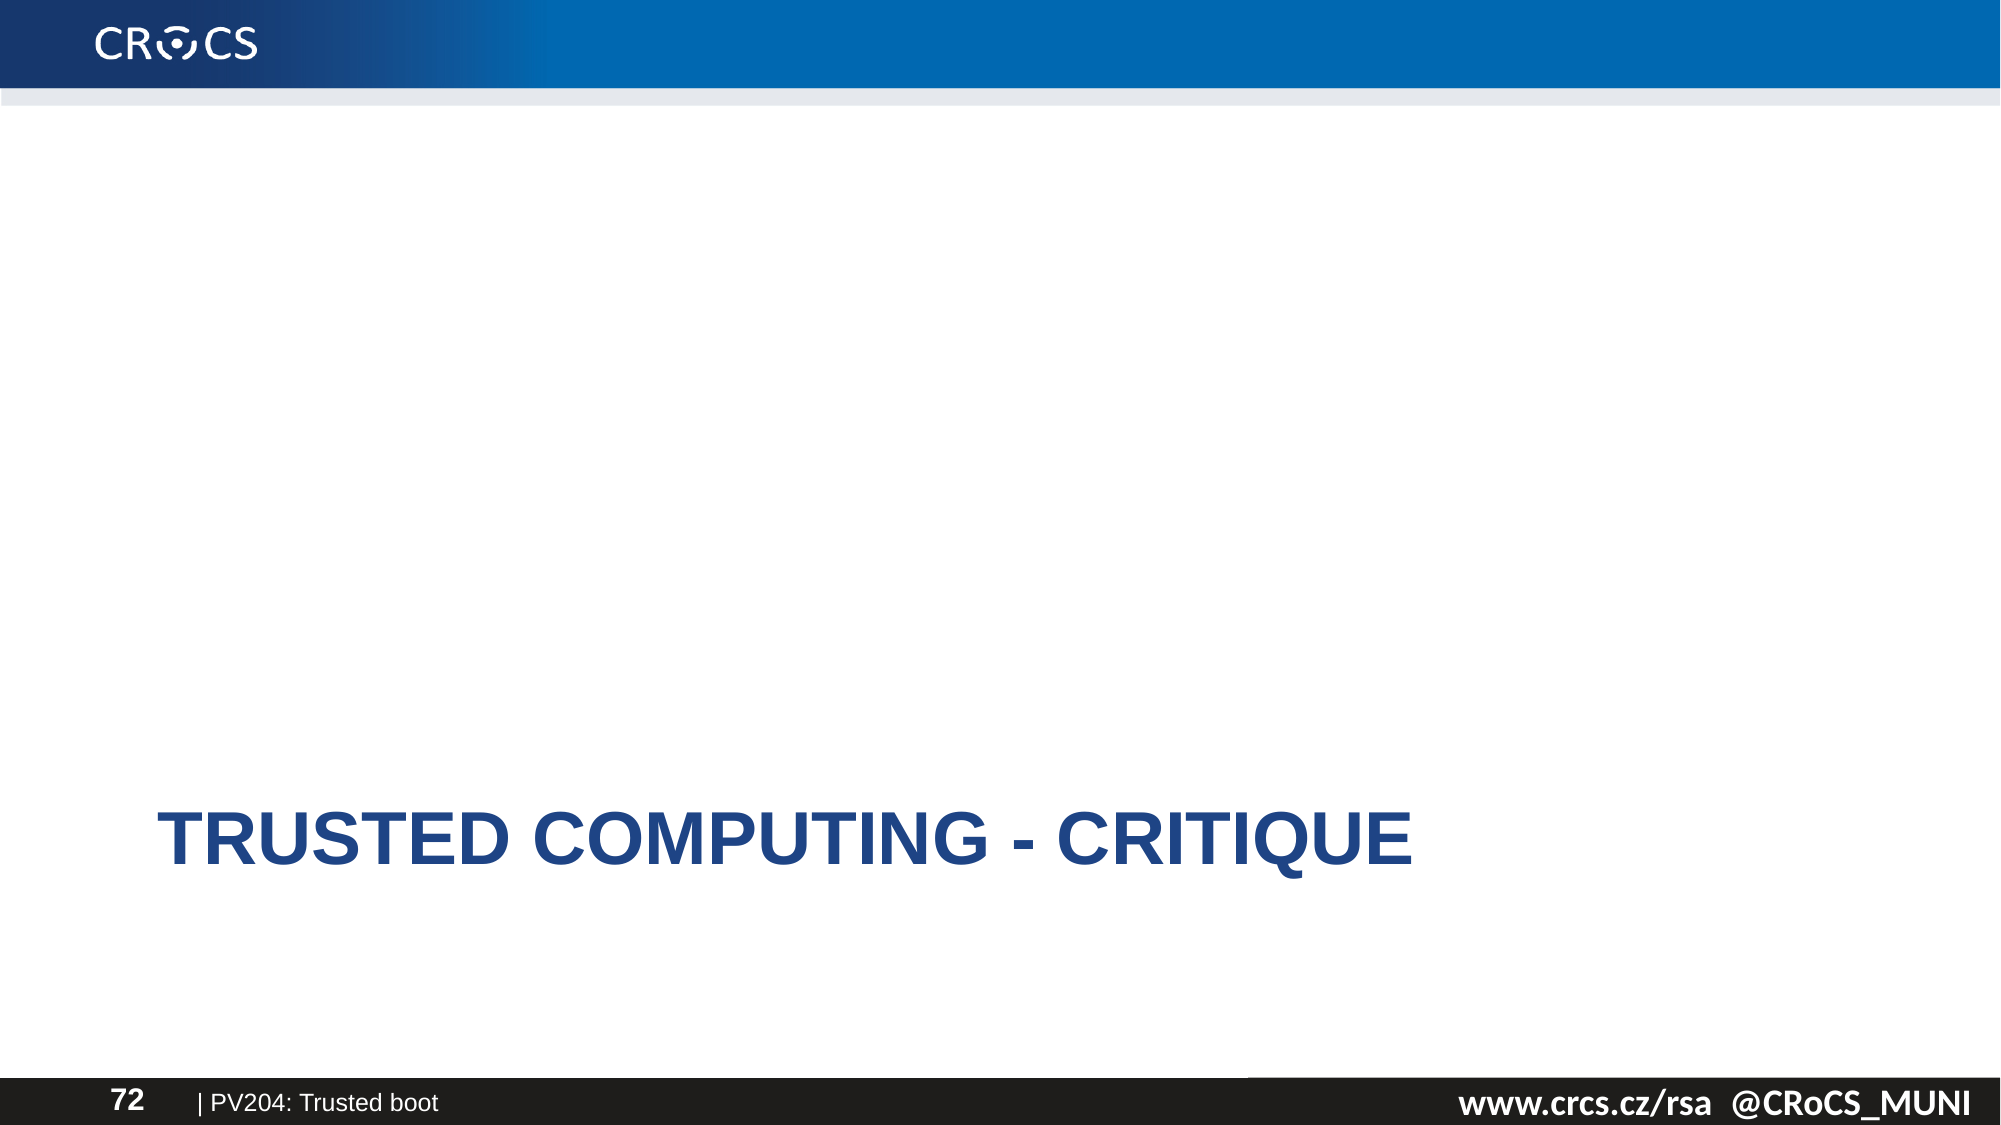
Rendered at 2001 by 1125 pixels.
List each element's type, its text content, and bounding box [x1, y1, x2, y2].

footer | PV204: Trusted boot [197, 1078, 1079, 1125]
picture [0, 0, 2001, 1125]
slide_number 72 [110, 1078, 197, 1125]
title Trusted computing - Critique [157, 722, 1859, 947]
